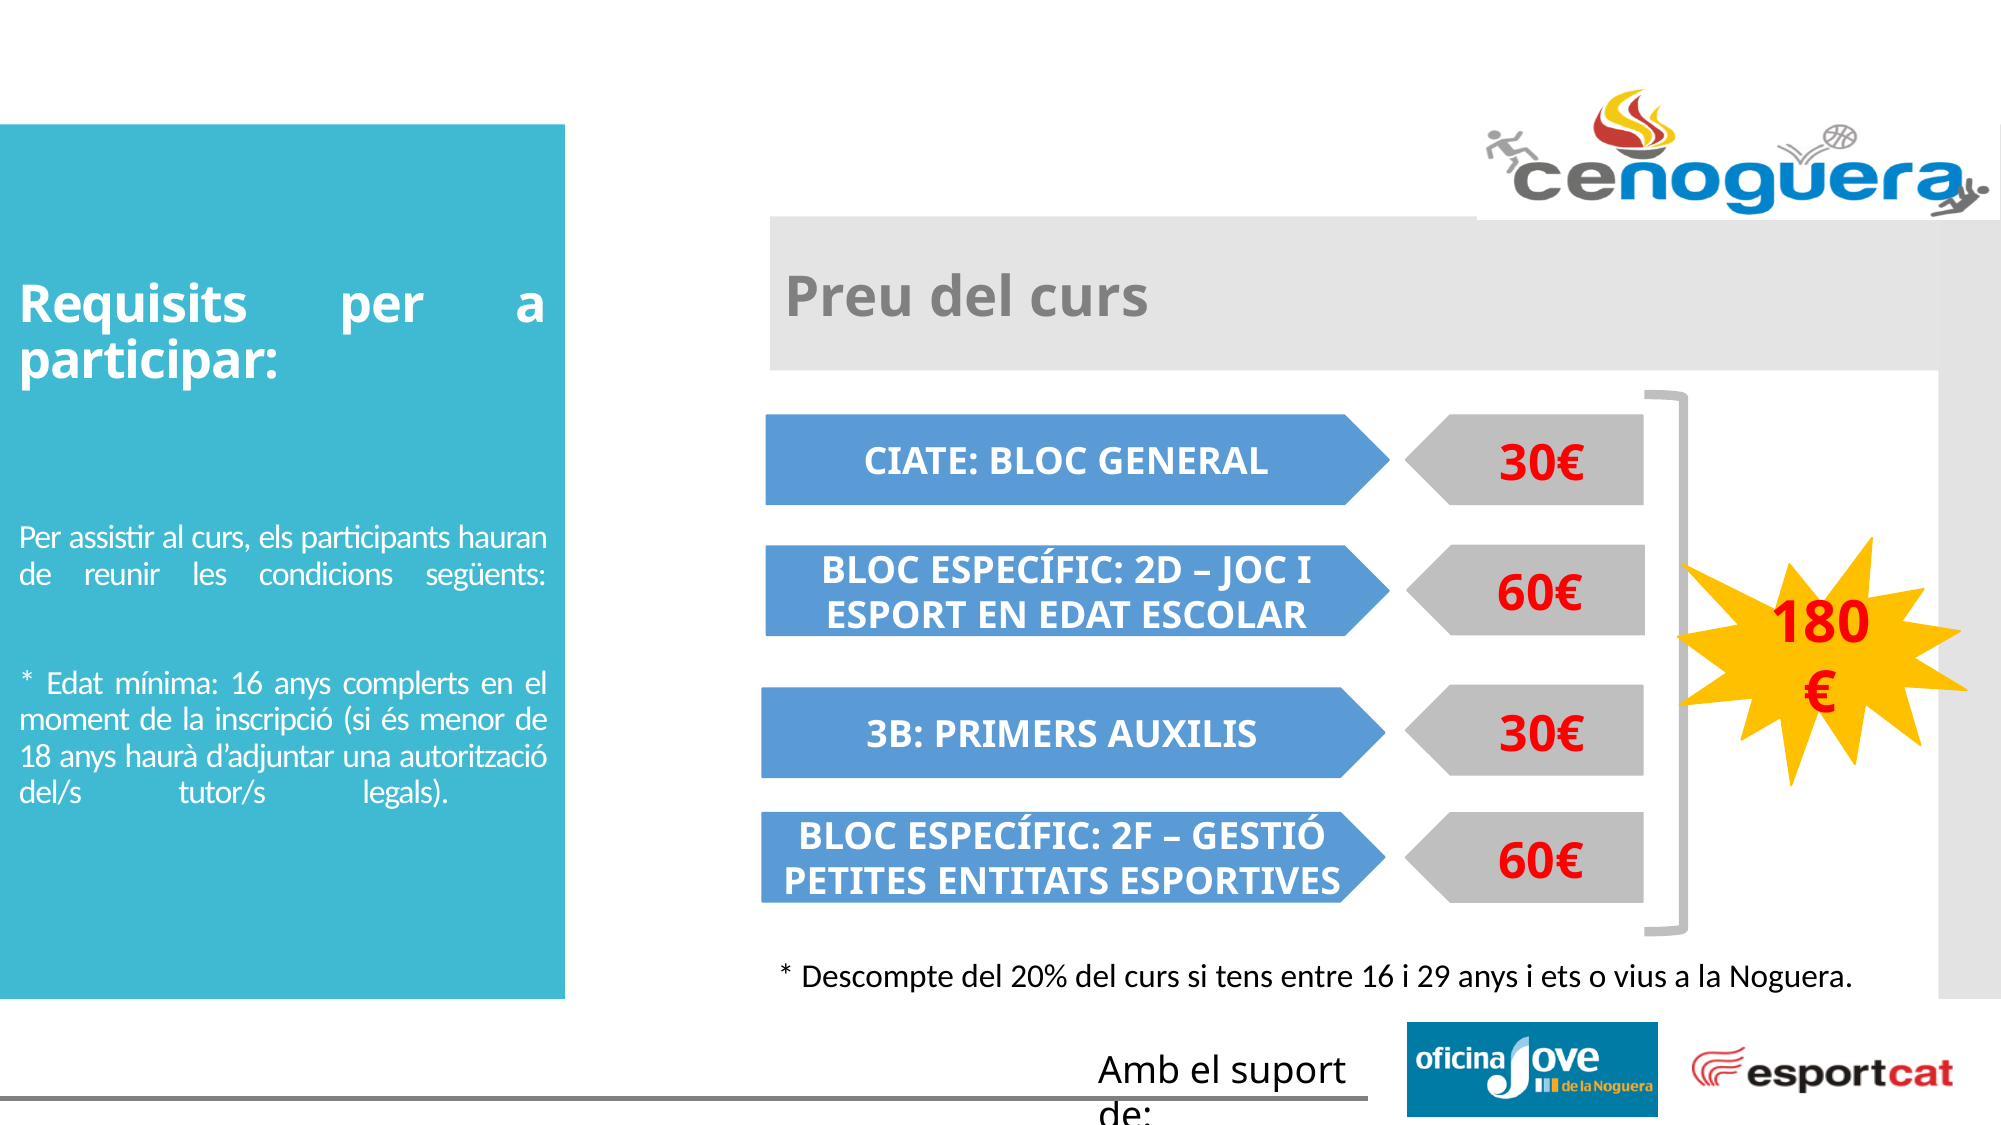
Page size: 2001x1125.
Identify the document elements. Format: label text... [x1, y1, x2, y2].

text_box BLOC ESPECÍFIC: 2D – JOC I ESPORT EN EDAT ESCOLAR [765, 545, 1390, 637]
text_box 3B: PRIMERS AUXILIS [761, 687, 1386, 779]
title Requisits per a participar: Per assistir al curs, els participants hauran de reunir les condicions següents: * Edat mínima: 16 anys complerts en el moment de la inscripció (si és menor de 18 anys haurà d’adjuntar una autorització del/s tutor/s legals). [3, 254, 562, 871]
text_box 180€ [1684, 536, 1968, 787]
picture [1477, 83, 2000, 220]
text_box Preu del curs [769, 215, 1943, 371]
text_box CIATE: BLOC GENERAL [765, 414, 1390, 506]
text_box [1405, 394, 1684, 932]
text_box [0, 983, 1999, 1125]
text_box * Descompte del 20% del curs si tens entre 16 i 29 anys i ets o vius a la Noguera. [762, 947, 1887, 983]
text_box BLOC ESPECÍFIC: 2F – GESTIÓ PETITES ENTITATS ESPORTIVES [761, 811, 1386, 903]
